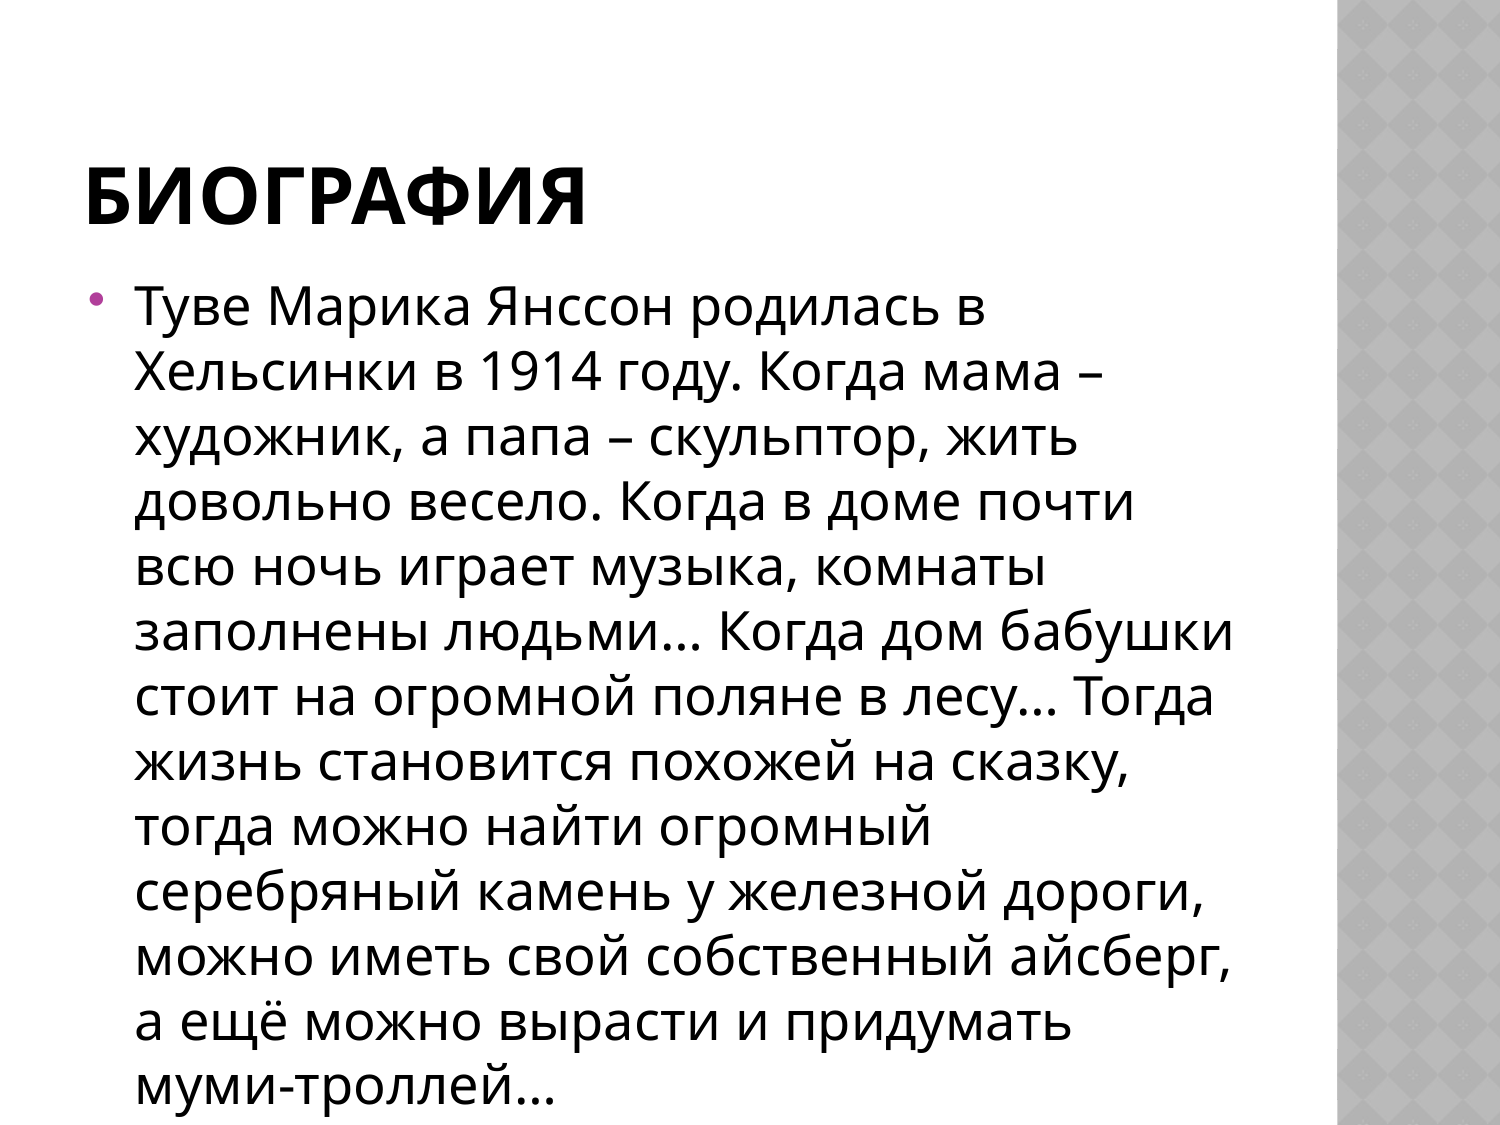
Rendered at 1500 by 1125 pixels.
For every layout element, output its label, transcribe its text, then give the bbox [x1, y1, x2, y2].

list Туве Марика Янссон родилась в Хельсинки в 1914 году. Когда мама – художник, а папа – скульптор, жить довольно весело. Когда в доме почти всю ночь играет музыка, комнаты заполнены людьми… Когда дом бабушки стоит на огромной поляне в лесу… Тогда жизнь становится похожей на сказку, тогда можно найти огромный серебряный камень у железной дороги, можно иметь свой собственный айсберг, а ещё можно вырасти и придумать муми-троллей… [75, 264, 1263, 1059]
title Биография [75, 52, 1263, 240]
